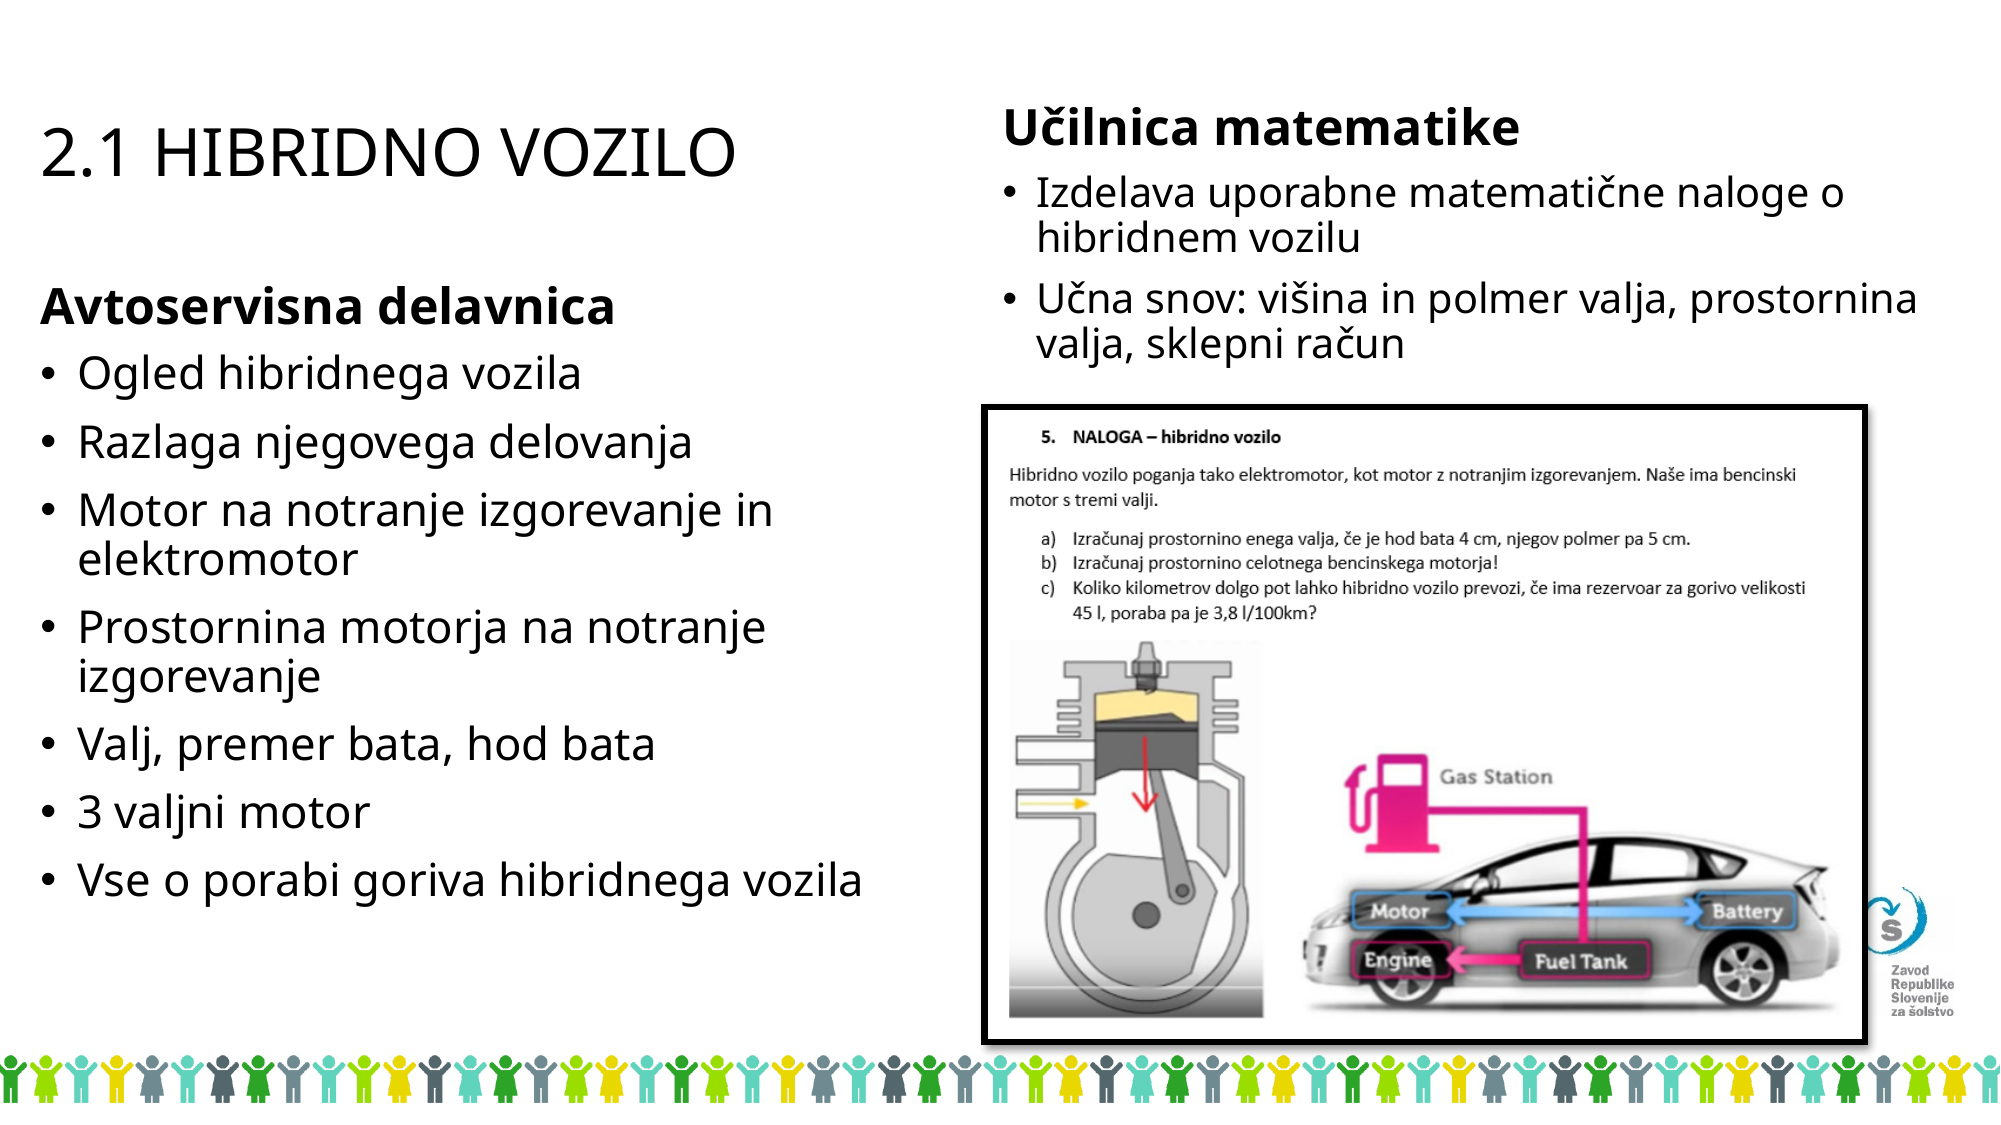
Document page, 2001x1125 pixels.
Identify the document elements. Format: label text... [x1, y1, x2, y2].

picture [0, 1055, 663, 1103]
picture [987, 410, 1862, 1040]
list Ogled hibridnega vozila Razlaga njegovega delovanja Motor na notranje izgorevanje in elektromotor Prostornina motorja na notranje izgorevanje Valj, premer bata, hod bata 3 valjni motor Vse o porabi goriva hibridnega vozila [25, 343, 988, 917]
list Avtoservisna delavnica [25, 208, 987, 343]
list Učilnica matematike [987, 28, 1950, 163]
list Izdelava uporabne matematične naloge o hibridnem vozilu Učna snov: višina in polmer valja, prostornina valja, sklepni račun [987, 163, 1950, 376]
title 2.1 HIBRIDNO VOZILO [25, 24, 1975, 199]
picture [665, 1055, 1335, 1103]
picture [1868, 887, 1954, 1016]
picture [1336, 1055, 2000, 1103]
